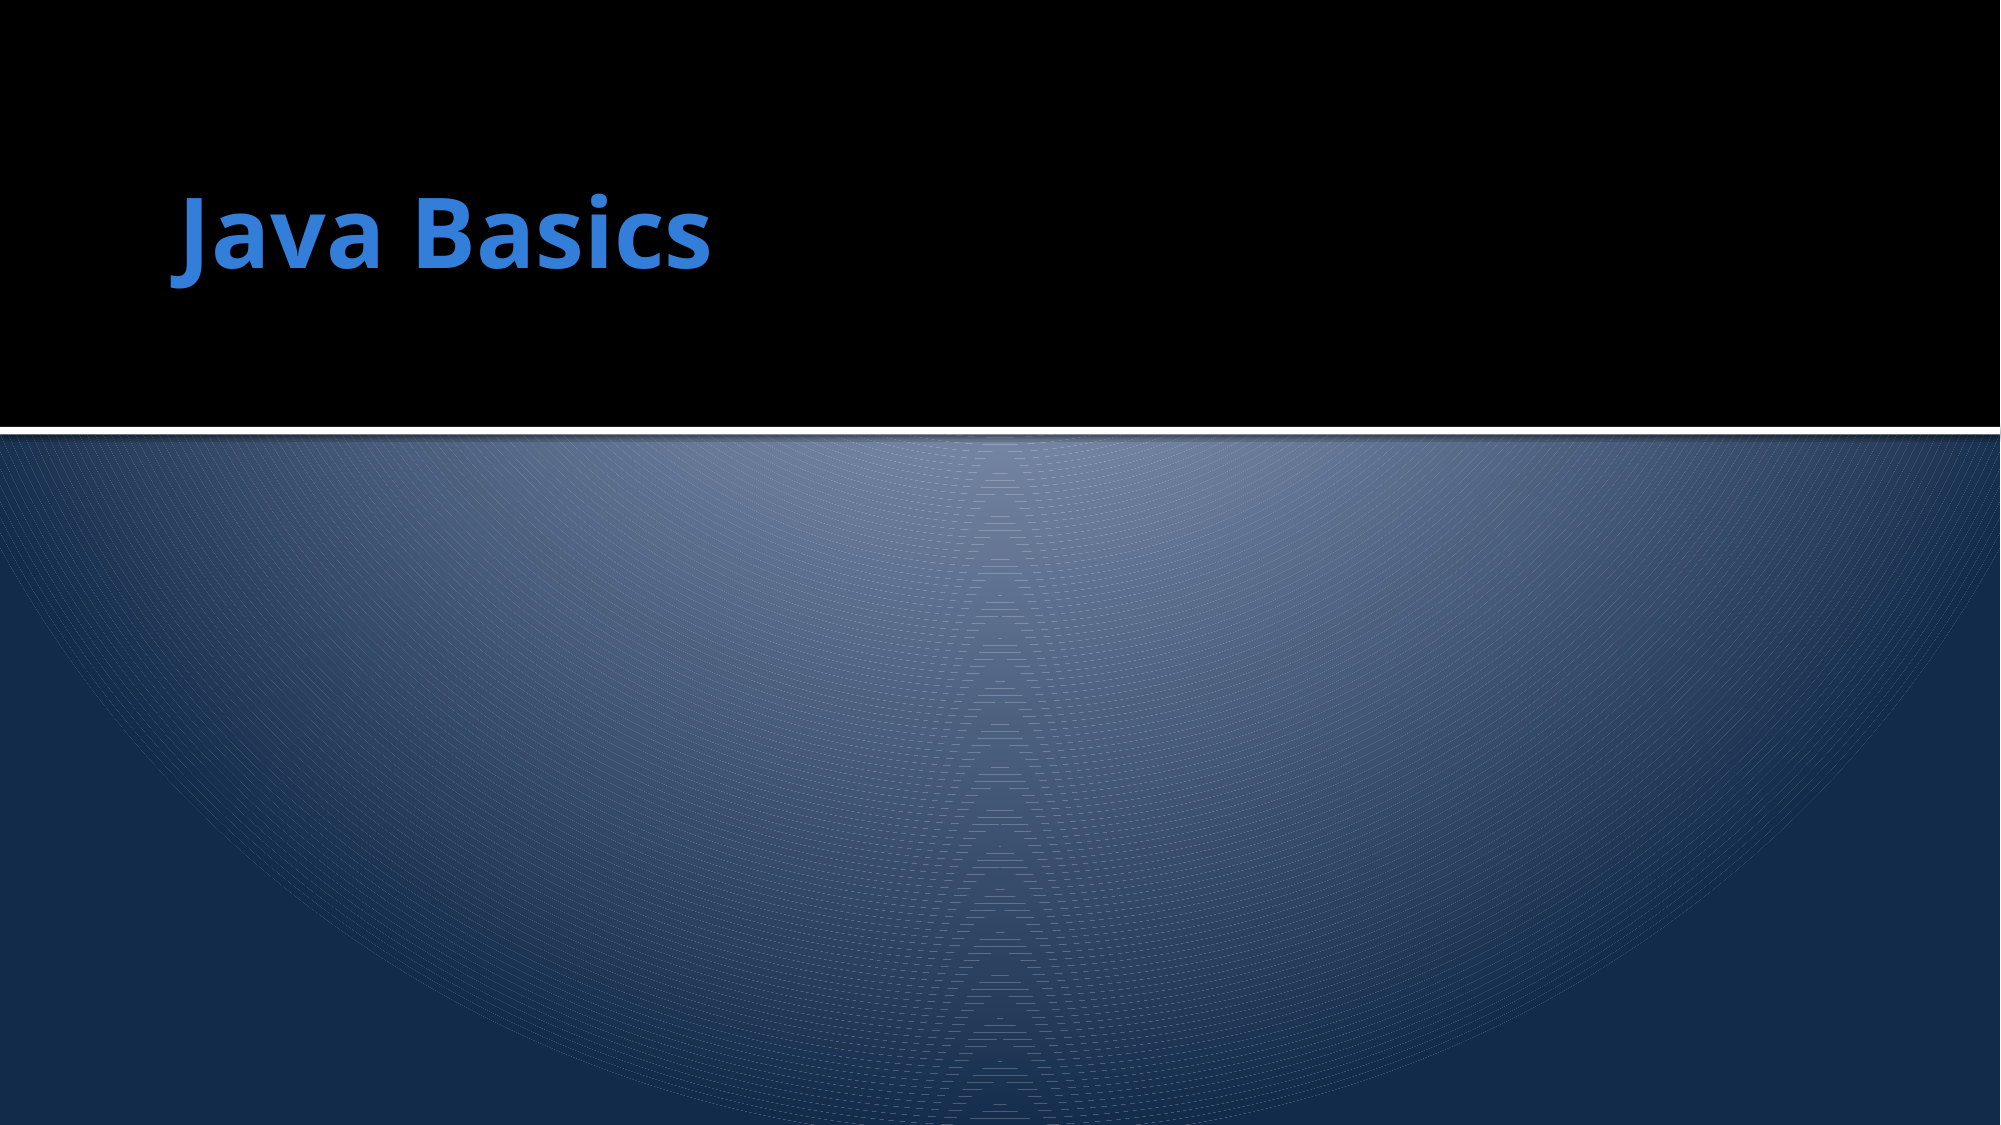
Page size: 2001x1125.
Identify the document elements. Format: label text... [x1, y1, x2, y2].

title Java Basics [163, 19, 1917, 288]
